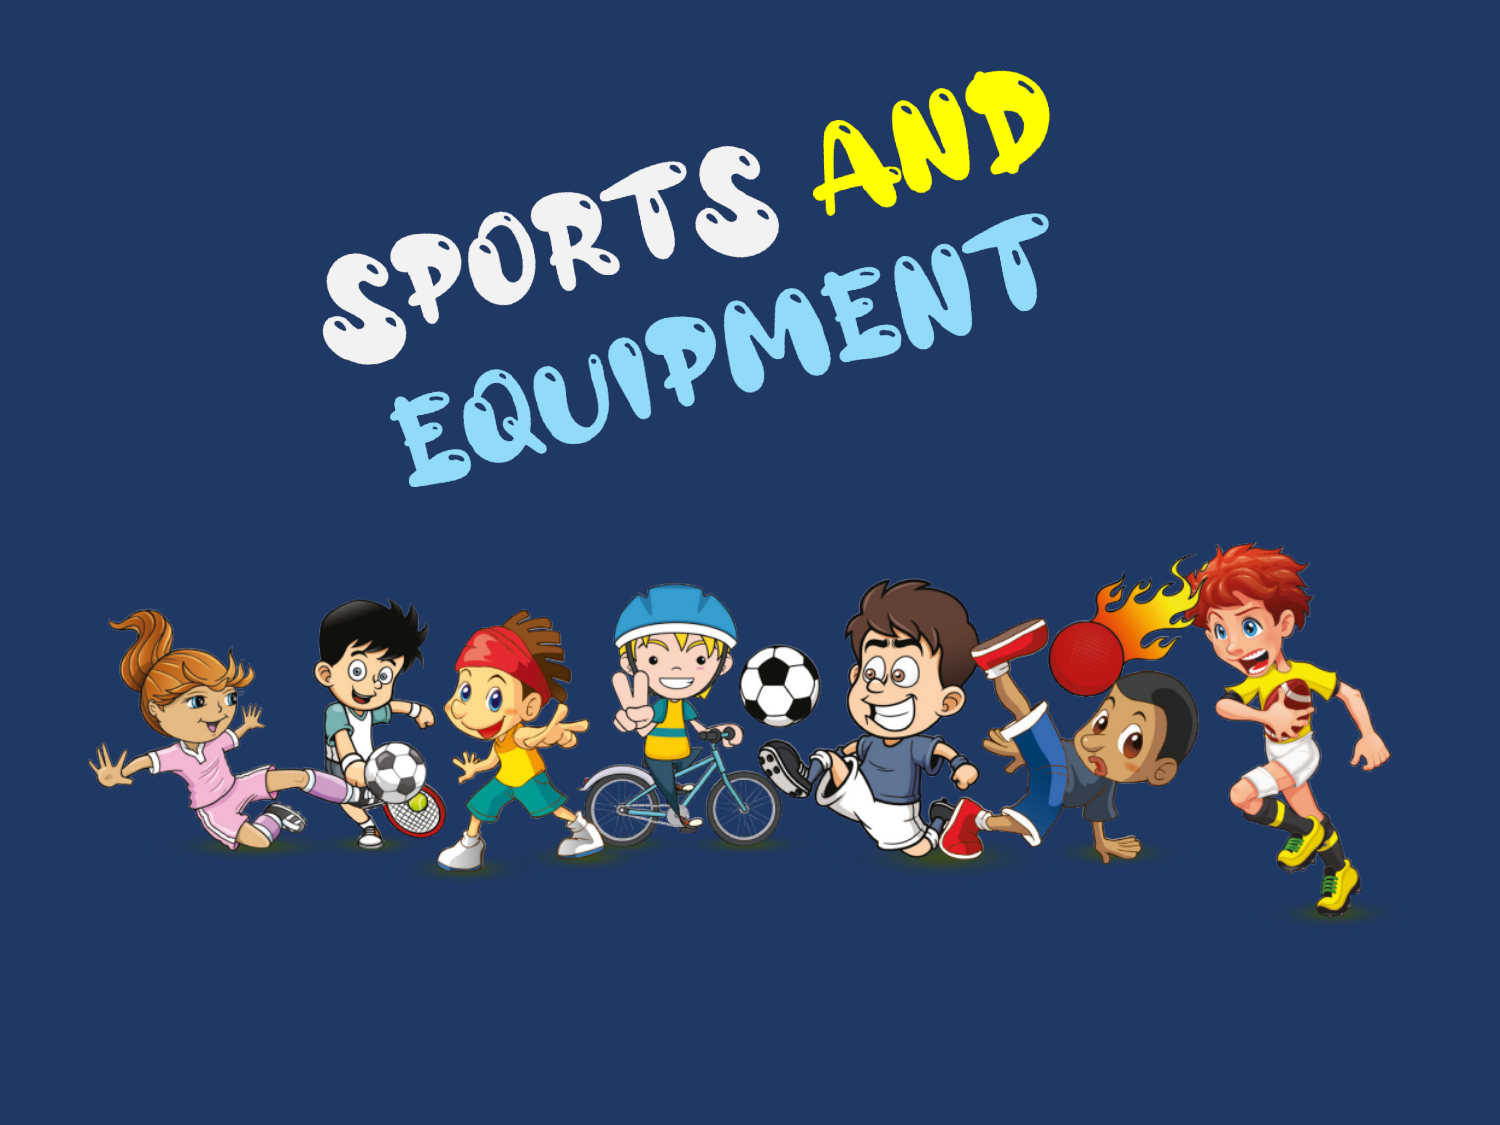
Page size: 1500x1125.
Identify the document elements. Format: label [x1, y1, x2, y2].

picture [47, 0, 1413, 932]
